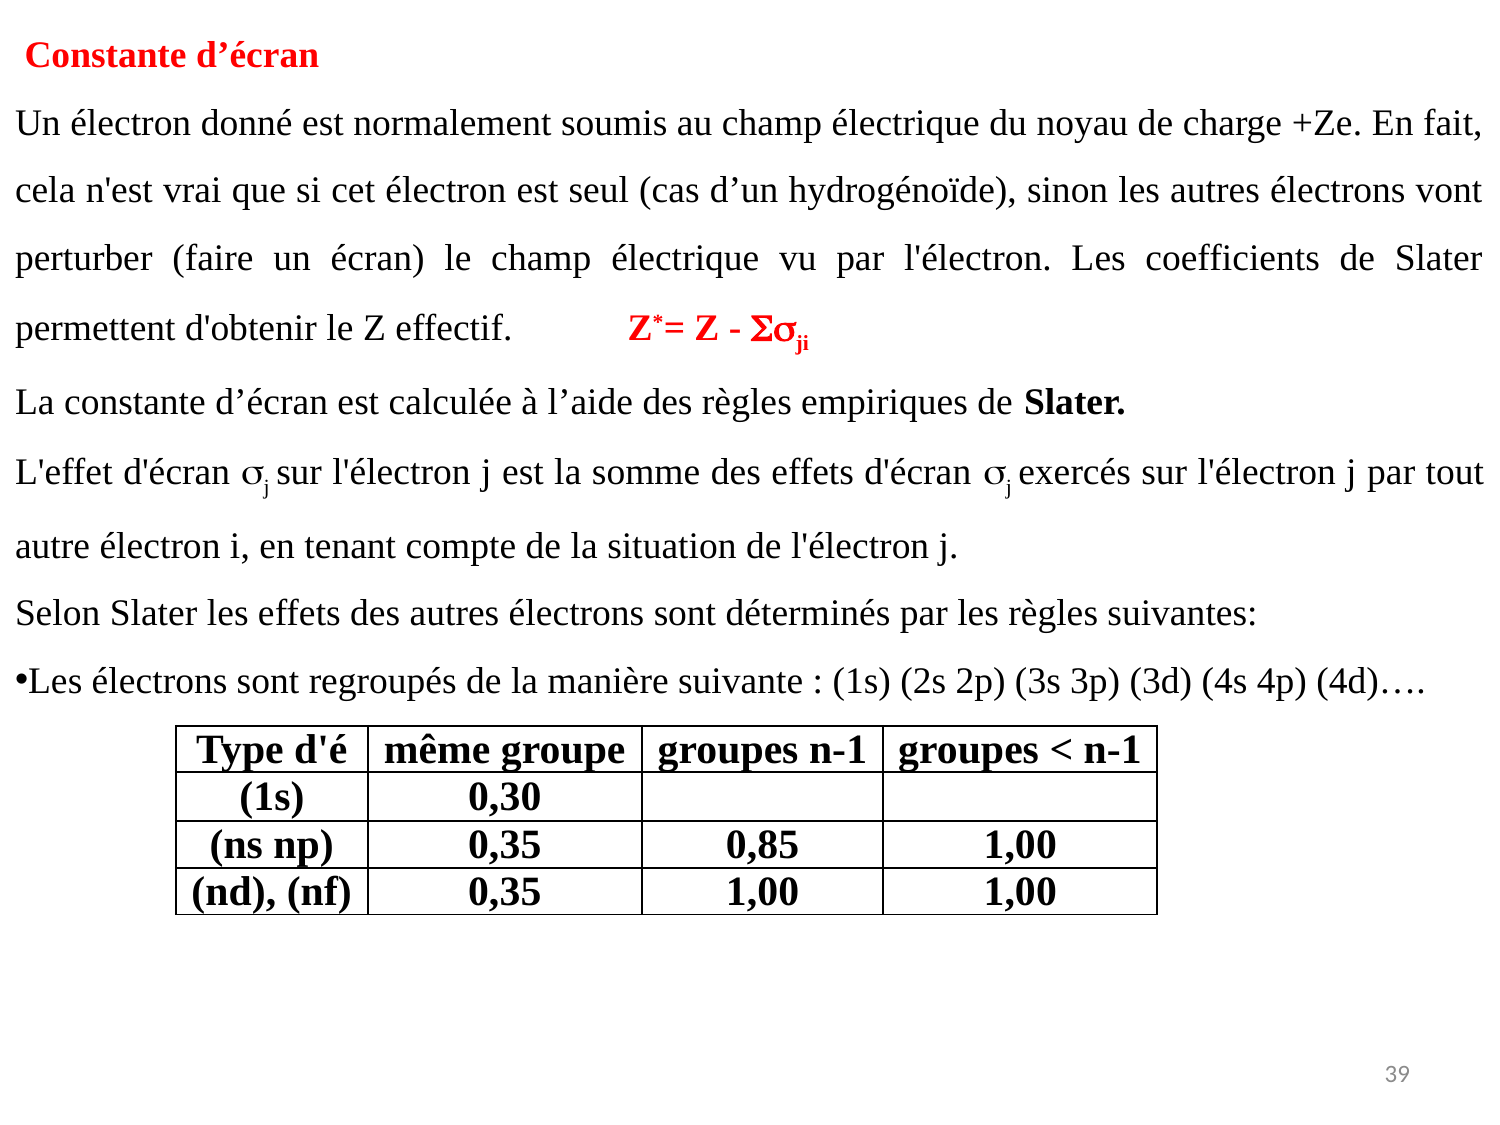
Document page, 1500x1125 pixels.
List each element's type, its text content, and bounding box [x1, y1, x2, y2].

table_header groupes n-1 [643, 727, 882, 771]
table_cell 1,00 [884, 822, 1156, 867]
table_cell (1s) [177, 773, 367, 820]
table_cell 0,85 [643, 822, 882, 867]
table_cell 0,35 [369, 822, 641, 867]
table_cell (nd), (nf) [177, 869, 367, 914]
table_cell 1,00 [643, 869, 882, 914]
table_cell (ns np) [177, 822, 367, 867]
table_cell 0,35 [369, 869, 641, 914]
table_header Type d'é [177, 727, 367, 771]
list Constante d’écran Un électron donné est normalement soumis au champ électrique du noyau de charge +Ze. En fait, cela n'est vrai que si cet électron est seul (cas d’un hydrogénoïde), sinon les autres électrons vont perturber (faire un écran) le champ électrique vu par l'électron. Les coefficients de Slater permettent d'obtenir le Z effectif. Z*= Z - ji La constante d’écran est calculée à l’aide des règles empiriques de Slater. L'effet d'écran j sur l'électron j est la somme des effets d'écran j exercés sur l'électron j par tout autre électron i, en tenant compte de la situation de l'électron j. Selon Slater les effets des autres électrons sont déterminés par les règles suivantes: Les électrons sont regroupés de la manière suivante : (1s) (2s 2p) (3s 3p) (3d) (4s 4p) (4d)…. [0, 0, 1500, 1125]
table_cell [884, 773, 1156, 820]
table_cell 0,30 [369, 773, 641, 820]
table_cell 1,00 [884, 869, 1156, 914]
slide_number 39 [1074, 1042, 1425, 1103]
table_header même groupe [369, 727, 641, 771]
table_cell [643, 773, 882, 820]
table_header groupes < n-1 [884, 727, 1156, 771]
